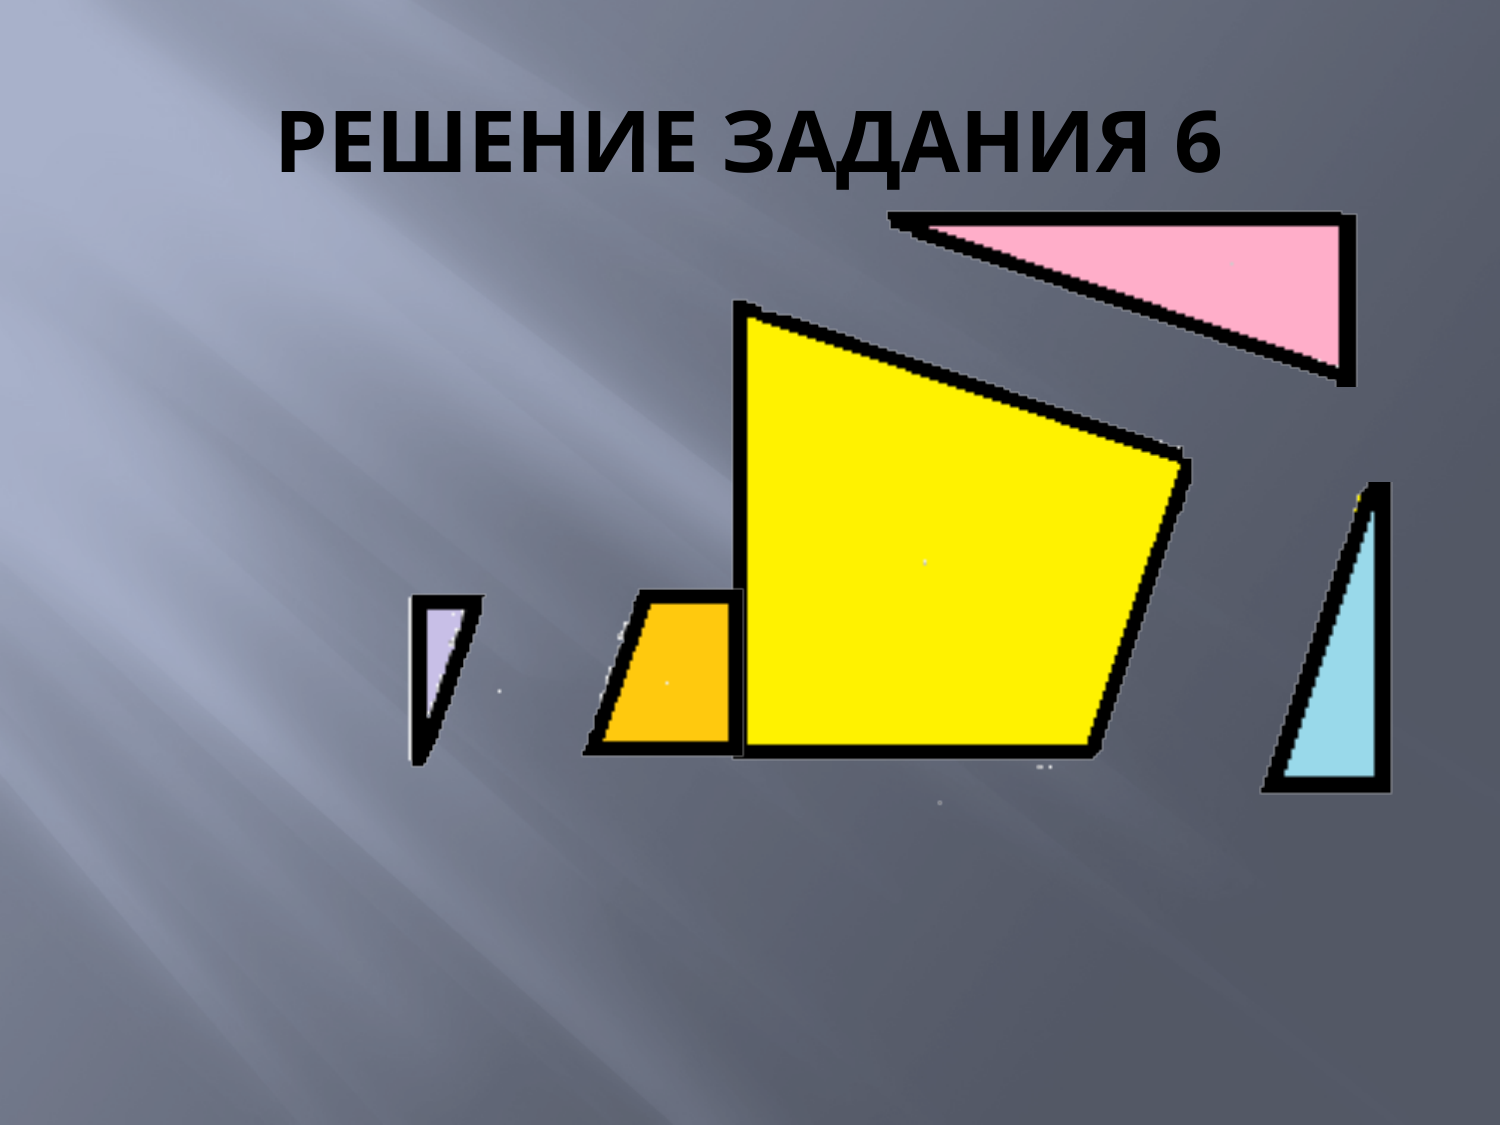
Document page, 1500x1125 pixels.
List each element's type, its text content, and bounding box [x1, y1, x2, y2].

picture [348, 194, 1441, 872]
title РЕШЕНИЕ ЗАДАНИЯ 6 [75, 45, 1425, 233]
